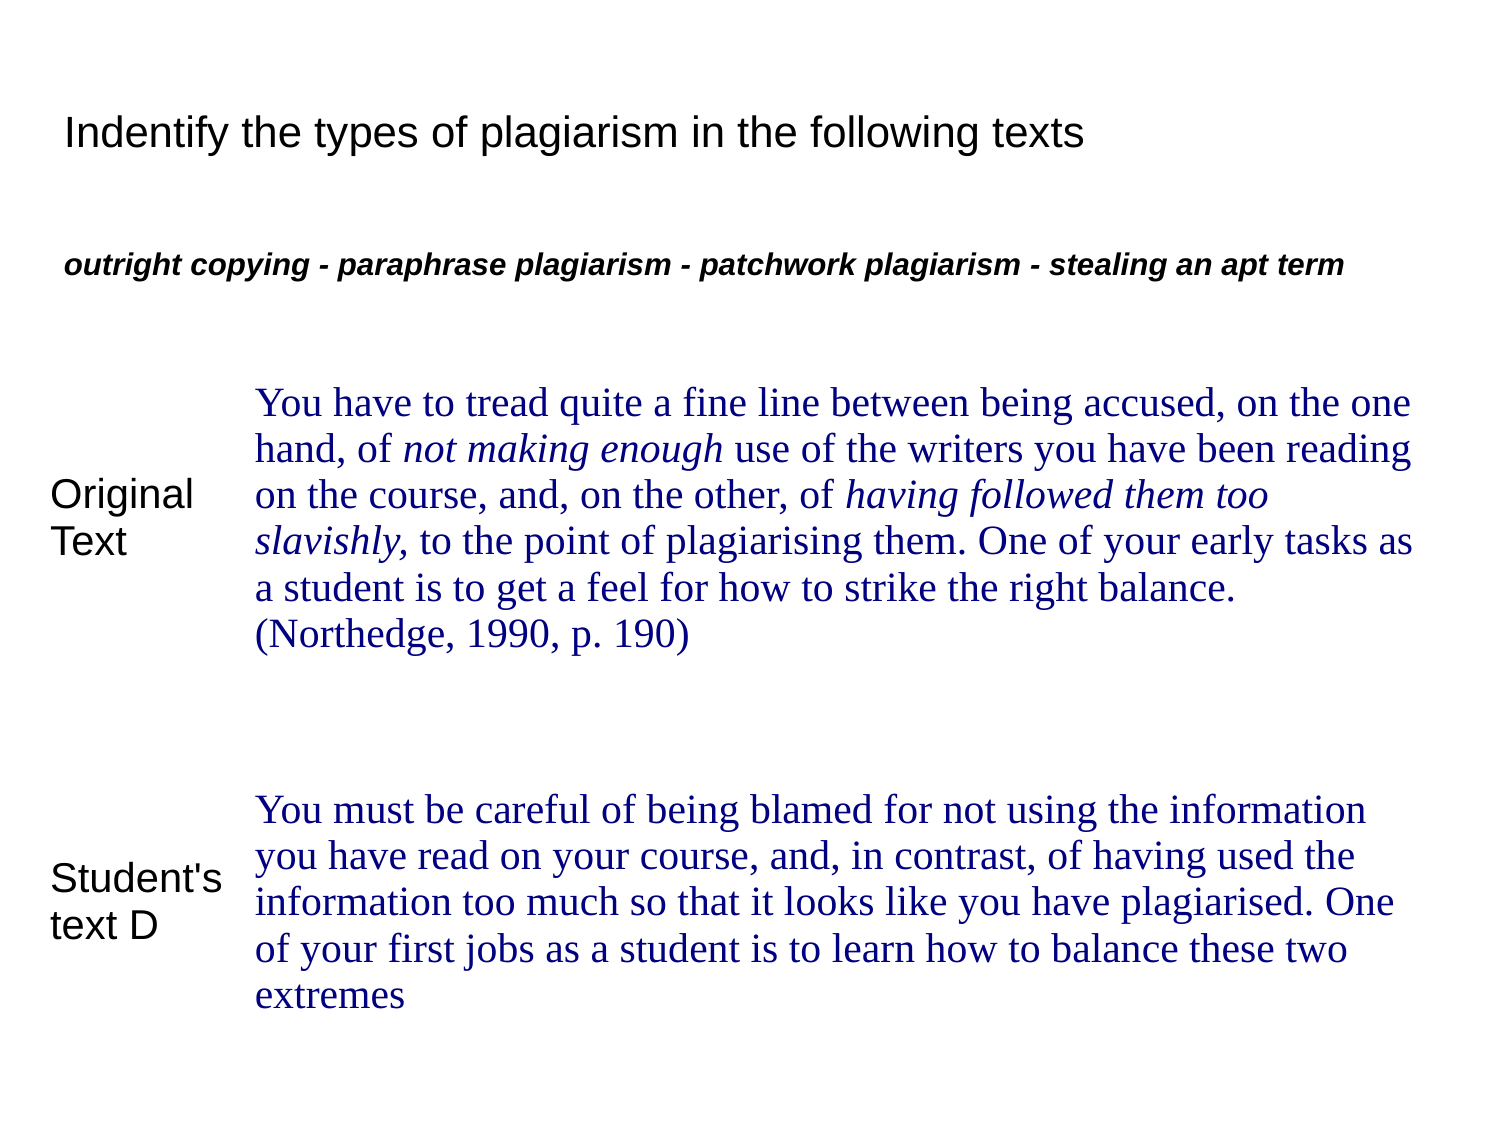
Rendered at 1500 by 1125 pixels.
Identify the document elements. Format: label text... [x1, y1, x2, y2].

table_header You have to tread quite a fine line between being accused, on the one hand, of not making enough use of the writers you have been reading on the course, and, on the other, of having followed them too slavishly, to the point of plagiarising them. One of your early tasks as a student is to get a feel for how to strike the right balance. (Northedge, 1990, p. 190) [246, 311, 1436, 724]
table_cell Student's text D [41, 724, 246, 1079]
table_header Original Text [41, 311, 246, 724]
title Indentify the types of plagiarism in the following texts outright copying - paraphrase plagiarism - patchwork plagiarism - stealing an apt term [64, 94, 1436, 258]
table_cell You must be careful of being blamed for not using the information you have read on your course, and, in contrast, of having used the information too much so that it looks like you have plagiarised. One of your first jobs as a student is to learn how to balance these two extremes [246, 724, 1436, 1079]
